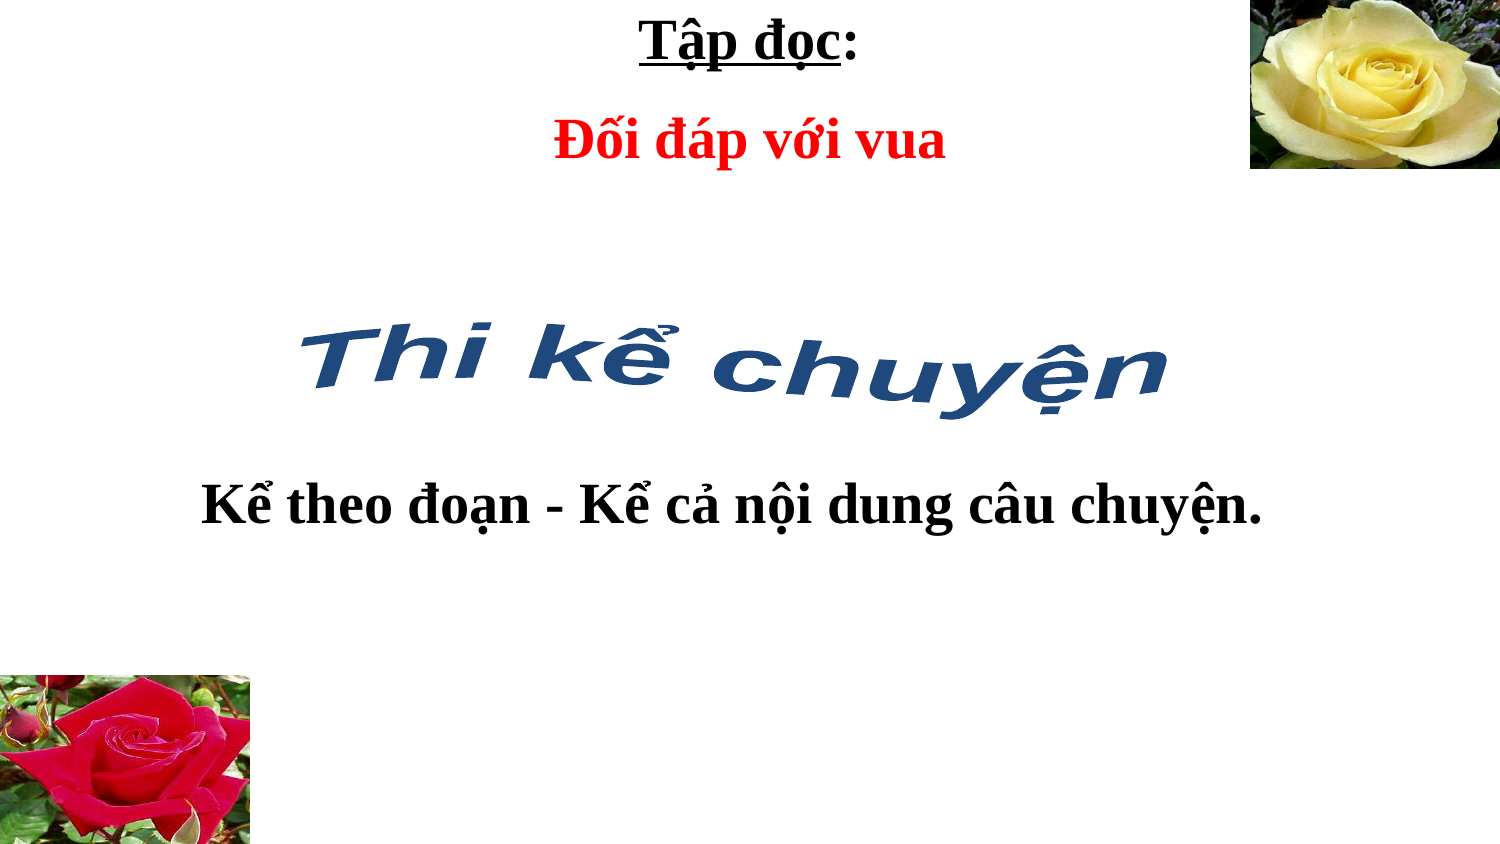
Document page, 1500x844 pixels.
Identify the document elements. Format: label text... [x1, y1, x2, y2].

picture [1249, 0, 1500, 169]
text_box Tập đọc: Đối đáp với vua [12, 0, 1255, 178]
text_box Kể theo đoạn - Kể cả nội dung câu chuyện. [123, 457, 1341, 543]
picture [0, 674, 251, 844]
